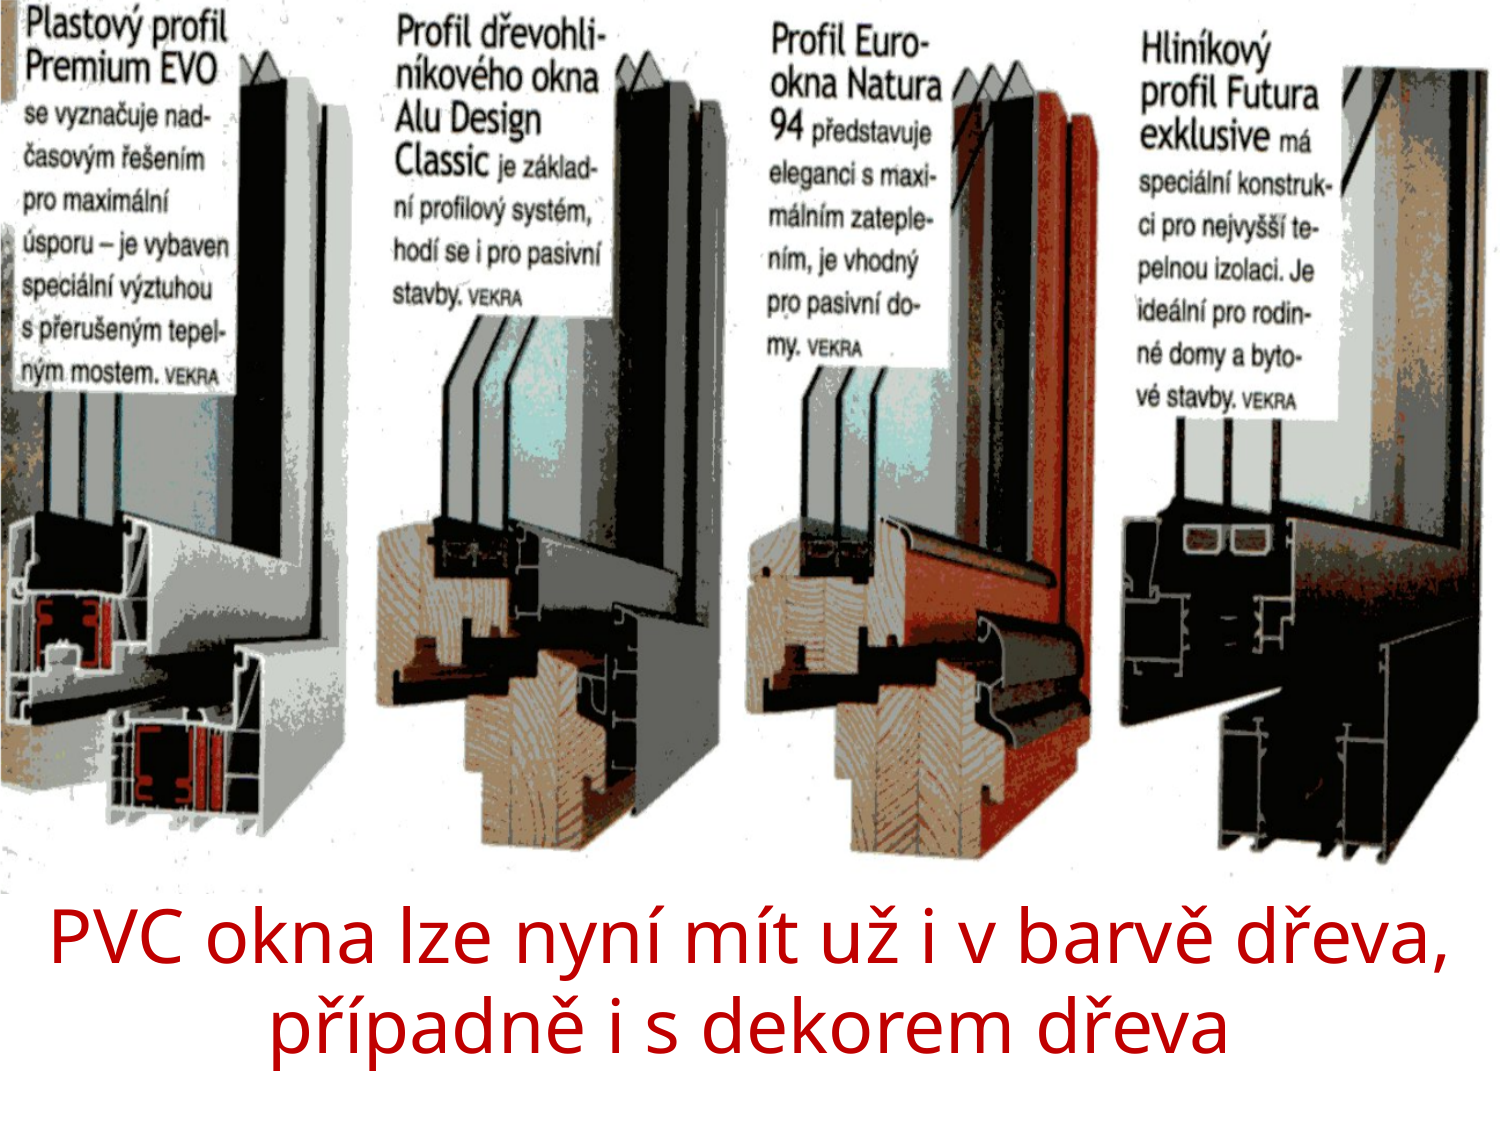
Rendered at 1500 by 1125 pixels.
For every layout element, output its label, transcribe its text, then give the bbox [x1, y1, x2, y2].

picture [0, 0, 1500, 894]
text_box PVC okna lze nyní mít už i v barvě dřeva, případně i s dekorem dřeva [0, 900, 1500, 1077]
